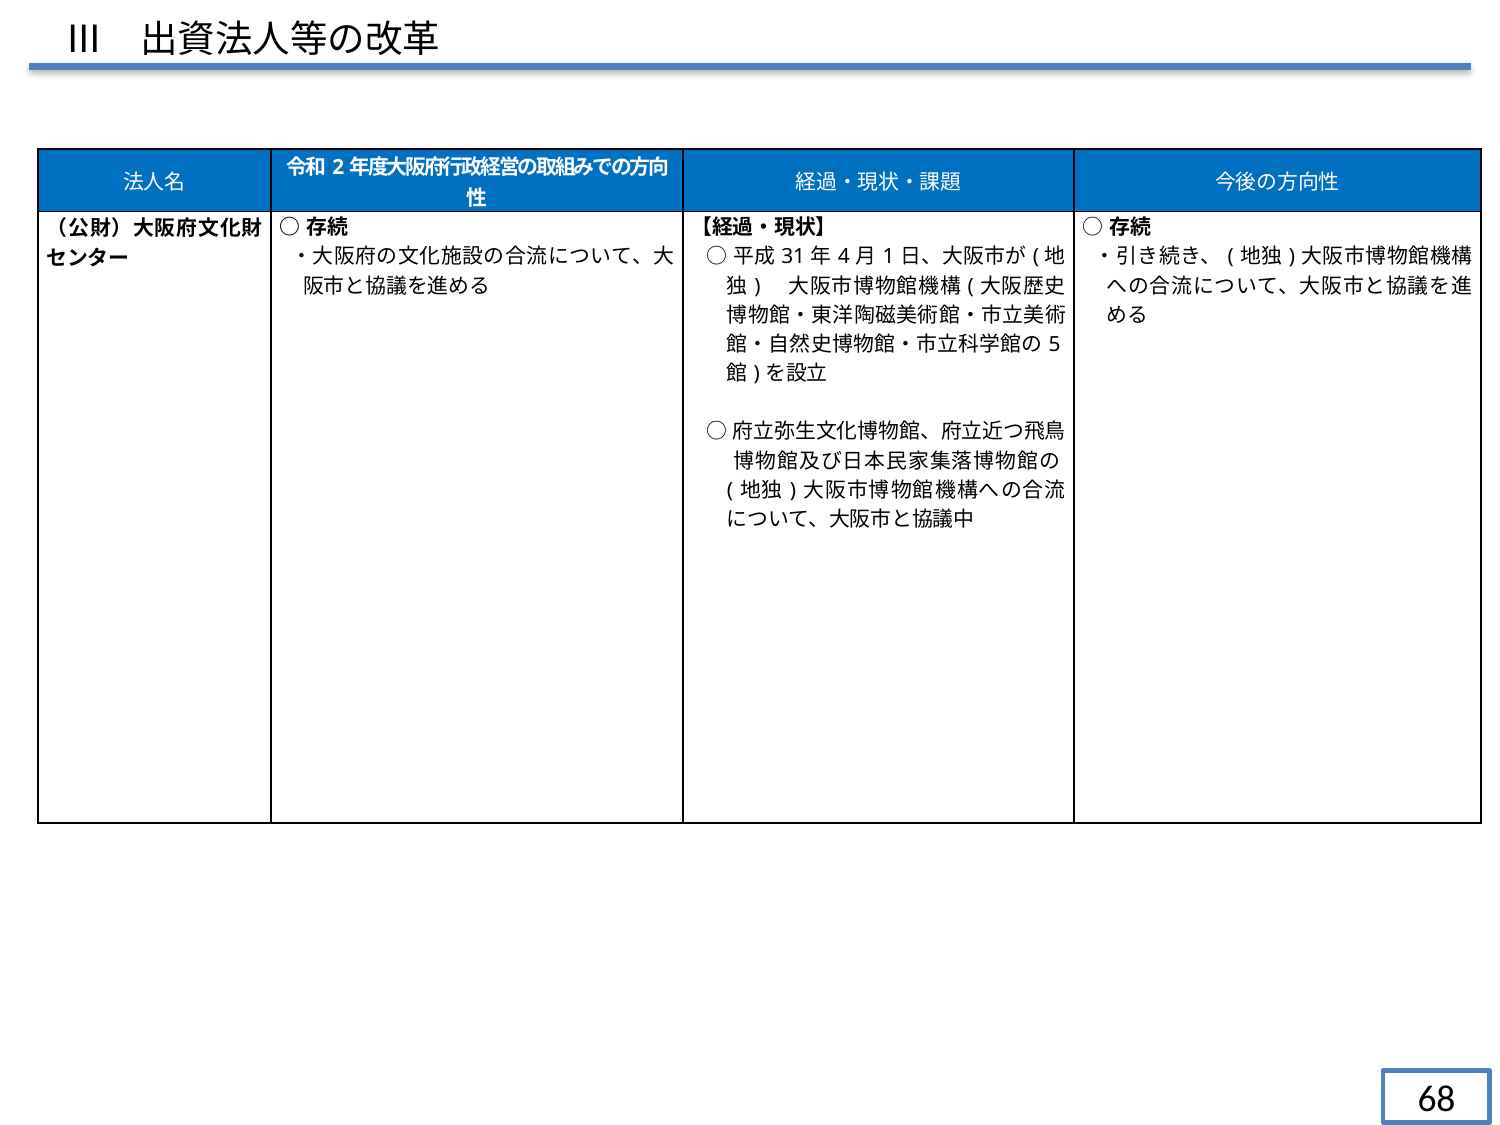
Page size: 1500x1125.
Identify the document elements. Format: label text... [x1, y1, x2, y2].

table_cell 【経過・現状】 ○平成31年4月1日、大阪市が(地独) 大阪市博物館機構(大阪歴史博物館・東洋陶磁美術館・市立美術館・自然史博物館・市立科学館の5館)を設立 ○府立弥生文化博物館、府立近つ飛鳥 博物館及び日本民家集落博物館の(地独)大阪市博物館機構への合流について、大阪市と協議中 [684, 212, 1073, 822]
table_header 令和2年度大阪府行政経営の取組みでの方向性 [272, 150, 682, 211]
text_box 68 [1381, 1068, 1492, 1125]
table_header 今後の方向性 [1075, 150, 1480, 211]
table_header 法人名 [39, 150, 270, 211]
table_cell ○存続 ・引き続き、(地独)大阪市博物館機構への合流について、大阪市と協議を進める [1075, 212, 1480, 822]
table_cell ○存続 ・大阪府の文化施設の合流について、大阪市と協議を進める [272, 212, 682, 822]
table_header 経過・現状・課題 [684, 150, 1073, 211]
table_cell （公財）大阪府文化財センター [39, 212, 270, 822]
text_box Ⅲ 出資法人等の改革 [4, 7, 1340, 67]
